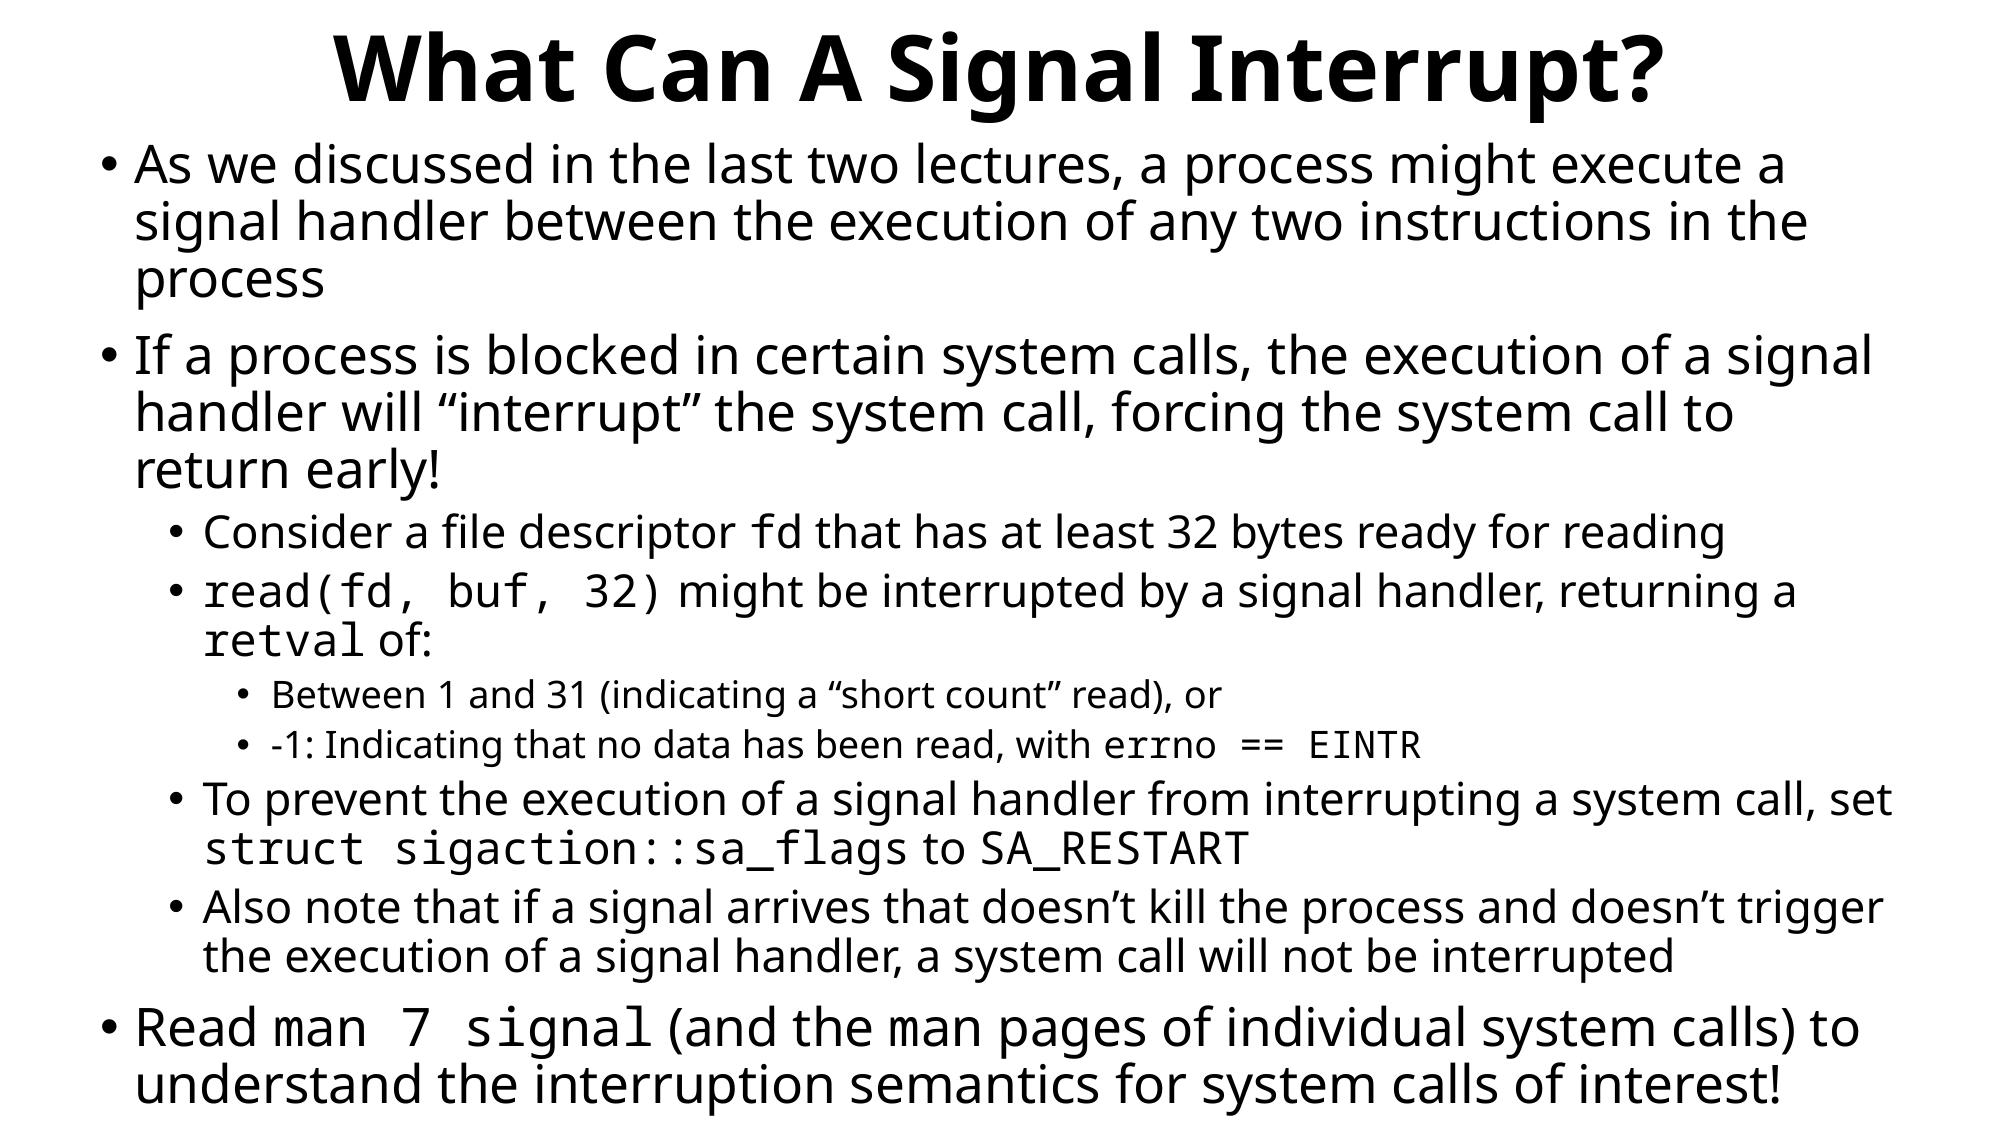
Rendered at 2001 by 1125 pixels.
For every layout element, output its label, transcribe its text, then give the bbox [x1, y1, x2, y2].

title What Can A Signal Interrupt? [137, 0, 1863, 130]
list As we discussed in the last two lectures, a process might execute a signal handler between the execution of any two instructions in the process If a process is blocked in certain system calls, the execution of a signal handler will “interrupt” the system call, forcing the system call to return early! Consider a file descriptor fd that has at least 32 bytes ready for reading read(fd, buf, 32) might be interrupted by a signal handler, returning a retval of: Between 1 and 31 (indicating a “short count” read), or -1: Indicating that no data has been read, with errno == EINTR To prevent the execution of a signal handler from interrupting a system call, set struct sigaction::sa_flags to SA_RESTART Also note that if a signal arrives that doesn’t kill the process and doesn’t trigger the execution of a signal handler, a system call will not be interrupted Read man 7 signal (and the man pages of individual system calls) to understand the interruption semantics for system calls of interest! [85, 130, 1915, 1125]
